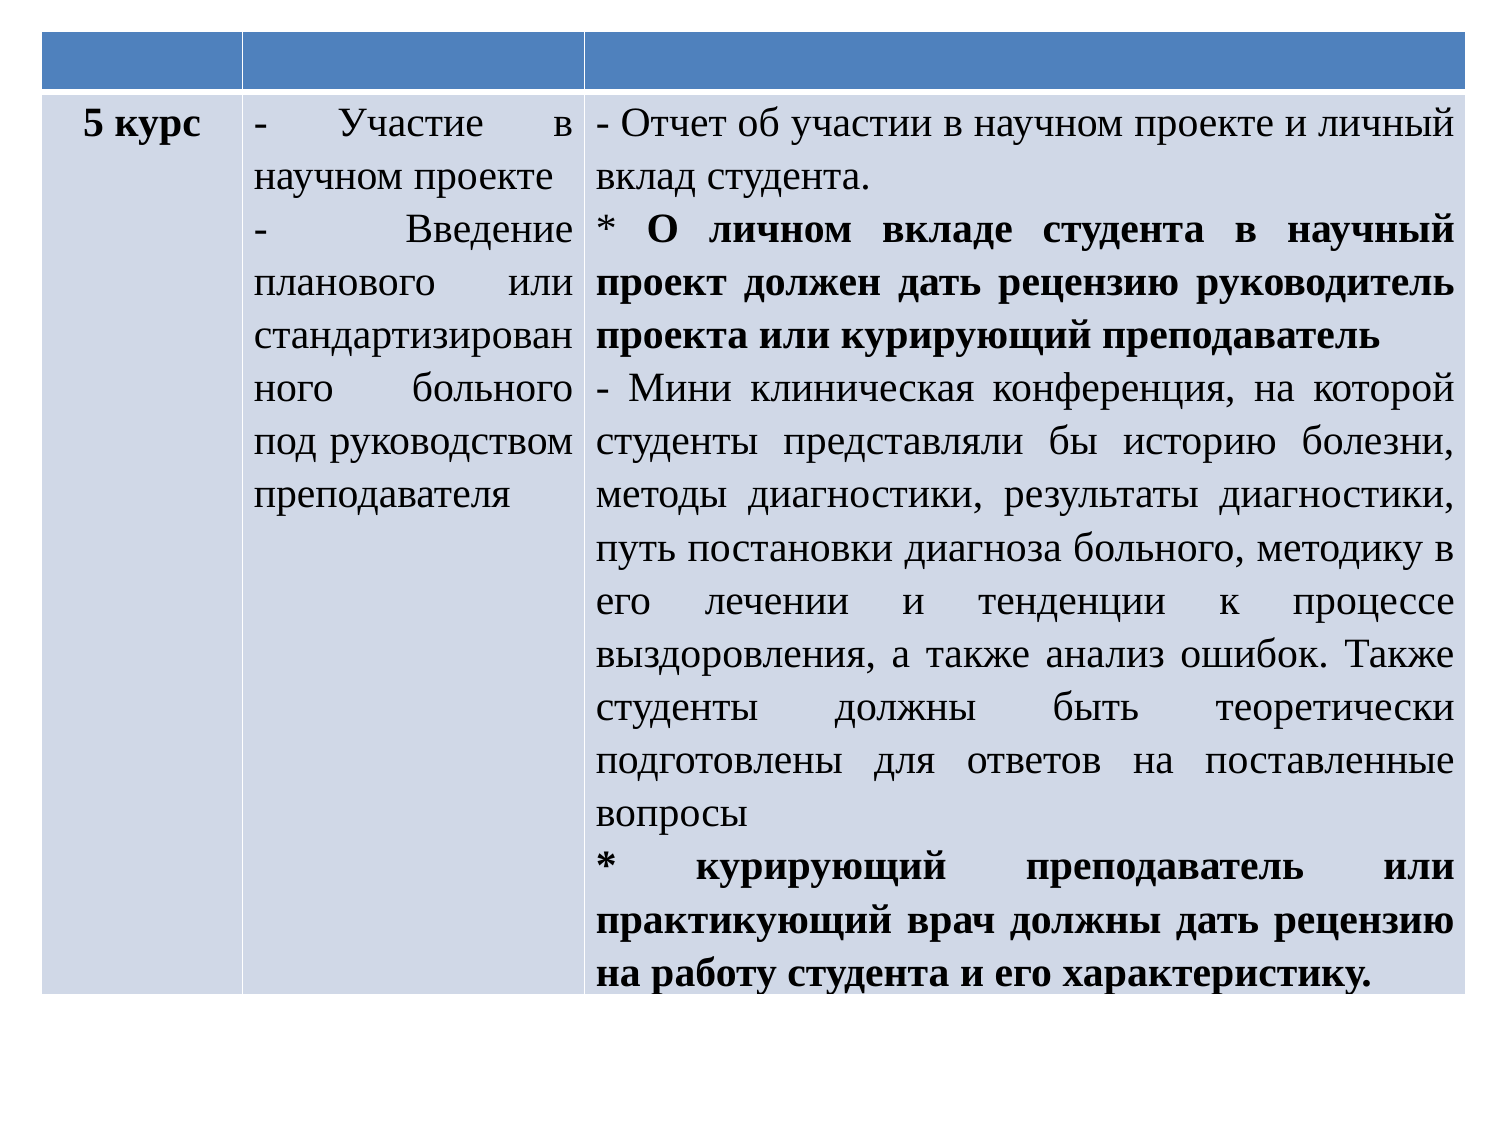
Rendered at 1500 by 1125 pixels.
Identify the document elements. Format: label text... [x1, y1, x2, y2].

table_header [243, 32, 584, 89]
table_cell - Участие в научном проекте - Введение планового или стандартизированного больного под руководством преподавателя [243, 95, 584, 994]
table_cell - Отчет об участии в научном проекте и личный вклад студента. * О личном вкладе студента в научный проект должен дать рецензию руководитель проекта или курирующий преподаватель - Мини клиническая конференция, на которой студенты представляли бы историю болезни, методы диагностики, результаты диагностики, путь постановки диагноза больного, методику в его лечении и тенденции к процессе выздоровления, а также анализ ошибок. Также студенты должны быть теоретически подготовлены для ответов на поставленные вопросы * курирующий преподаватель или практикующий врач должны дать рецензию на работу студента и его характеристику. [585, 95, 1465, 994]
table_header [42, 32, 242, 89]
table_header [585, 32, 1465, 89]
table_cell 5 курс [42, 95, 242, 994]
